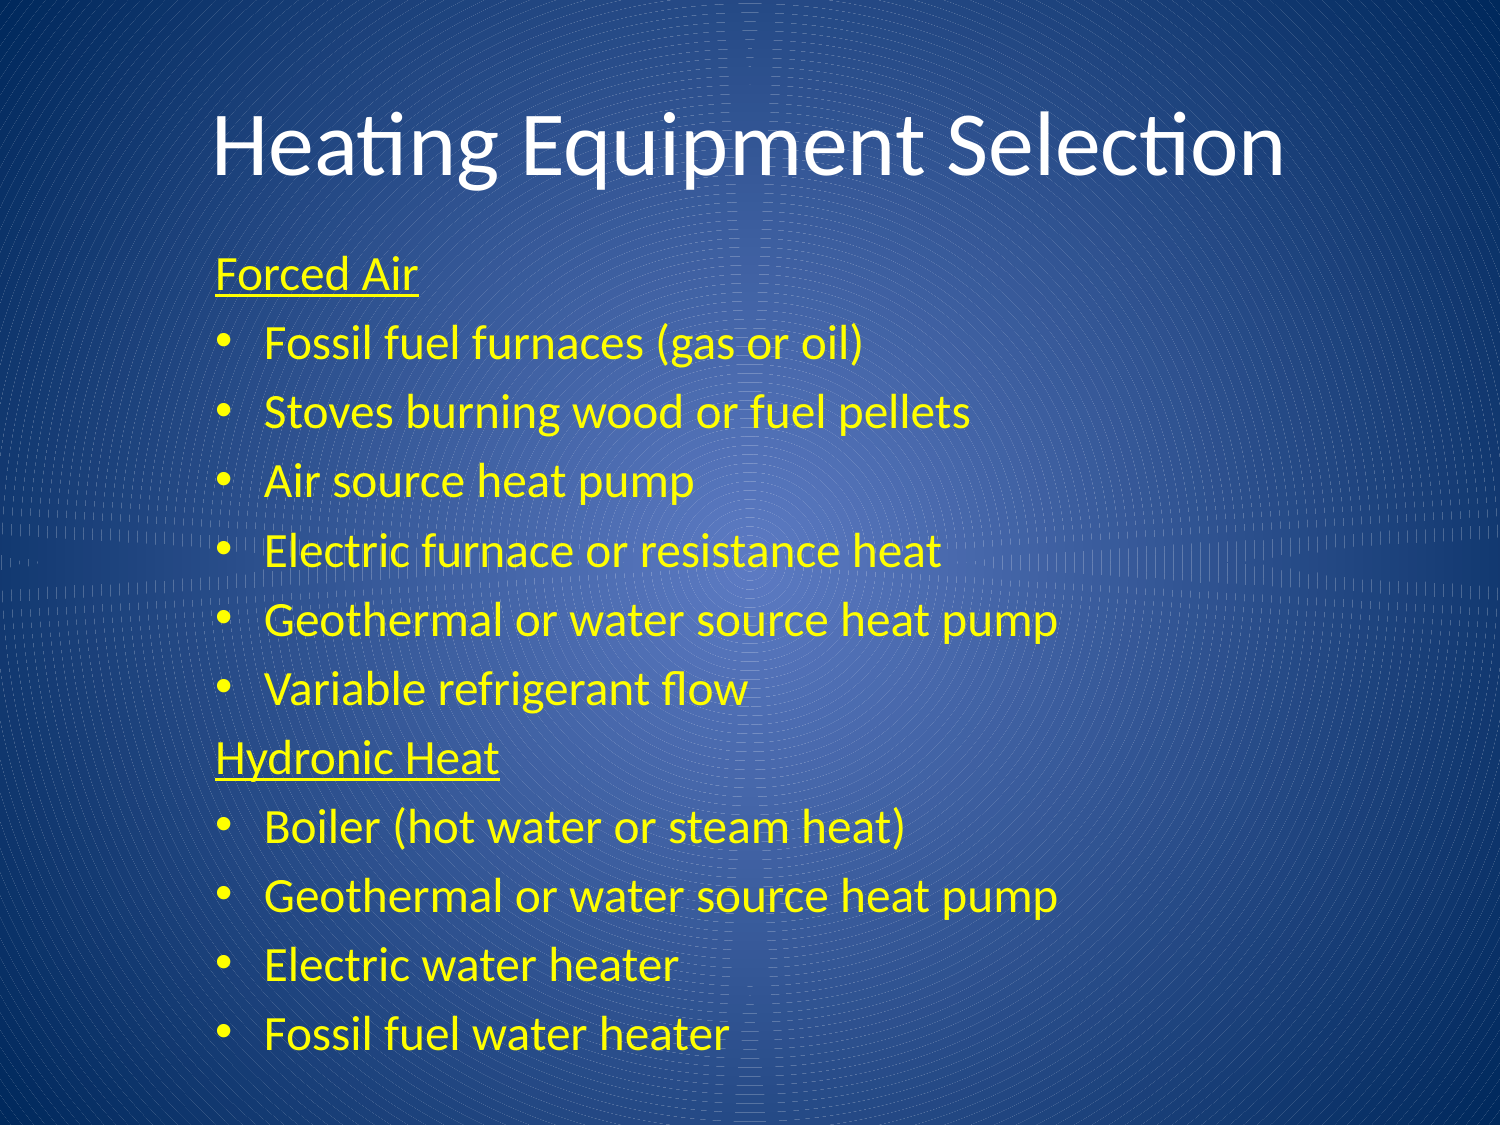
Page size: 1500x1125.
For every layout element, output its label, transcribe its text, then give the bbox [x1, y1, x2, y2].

list Forced Air Fossil fuel furnaces (gas or oil) Stoves burning wood or fuel pellets Air source heat pump Electric furnace or resistance heat Geothermal or water source heat pump Variable refrigerant flow Hydronic Heat Boiler (hot water or steam heat) Geothermal or water source heat pump Electric water heater Fossil fuel water heater [200, 233, 1338, 1072]
title Heating Equipment Selection [75, 45, 1425, 233]
